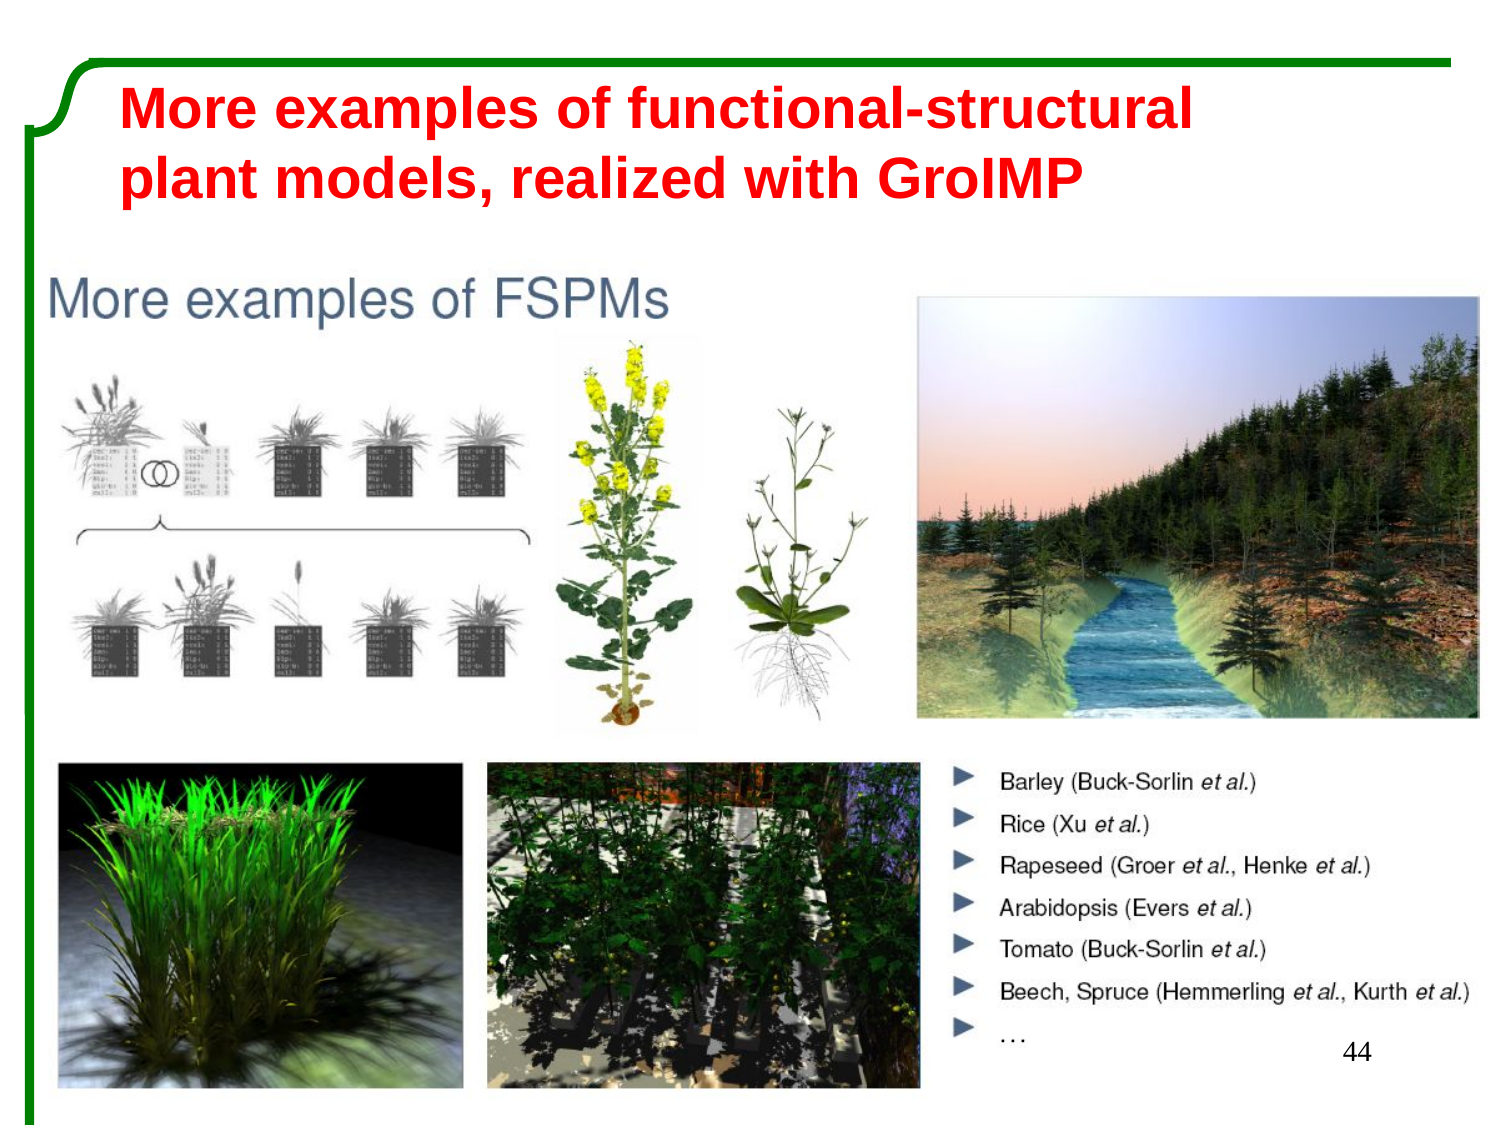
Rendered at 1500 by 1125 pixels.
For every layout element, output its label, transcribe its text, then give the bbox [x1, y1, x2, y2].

picture [29, 259, 1500, 1106]
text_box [31, 60, 103, 136]
text_box More examples of functional-structural plant models, realized with GroIMP [104, 63, 1247, 218]
